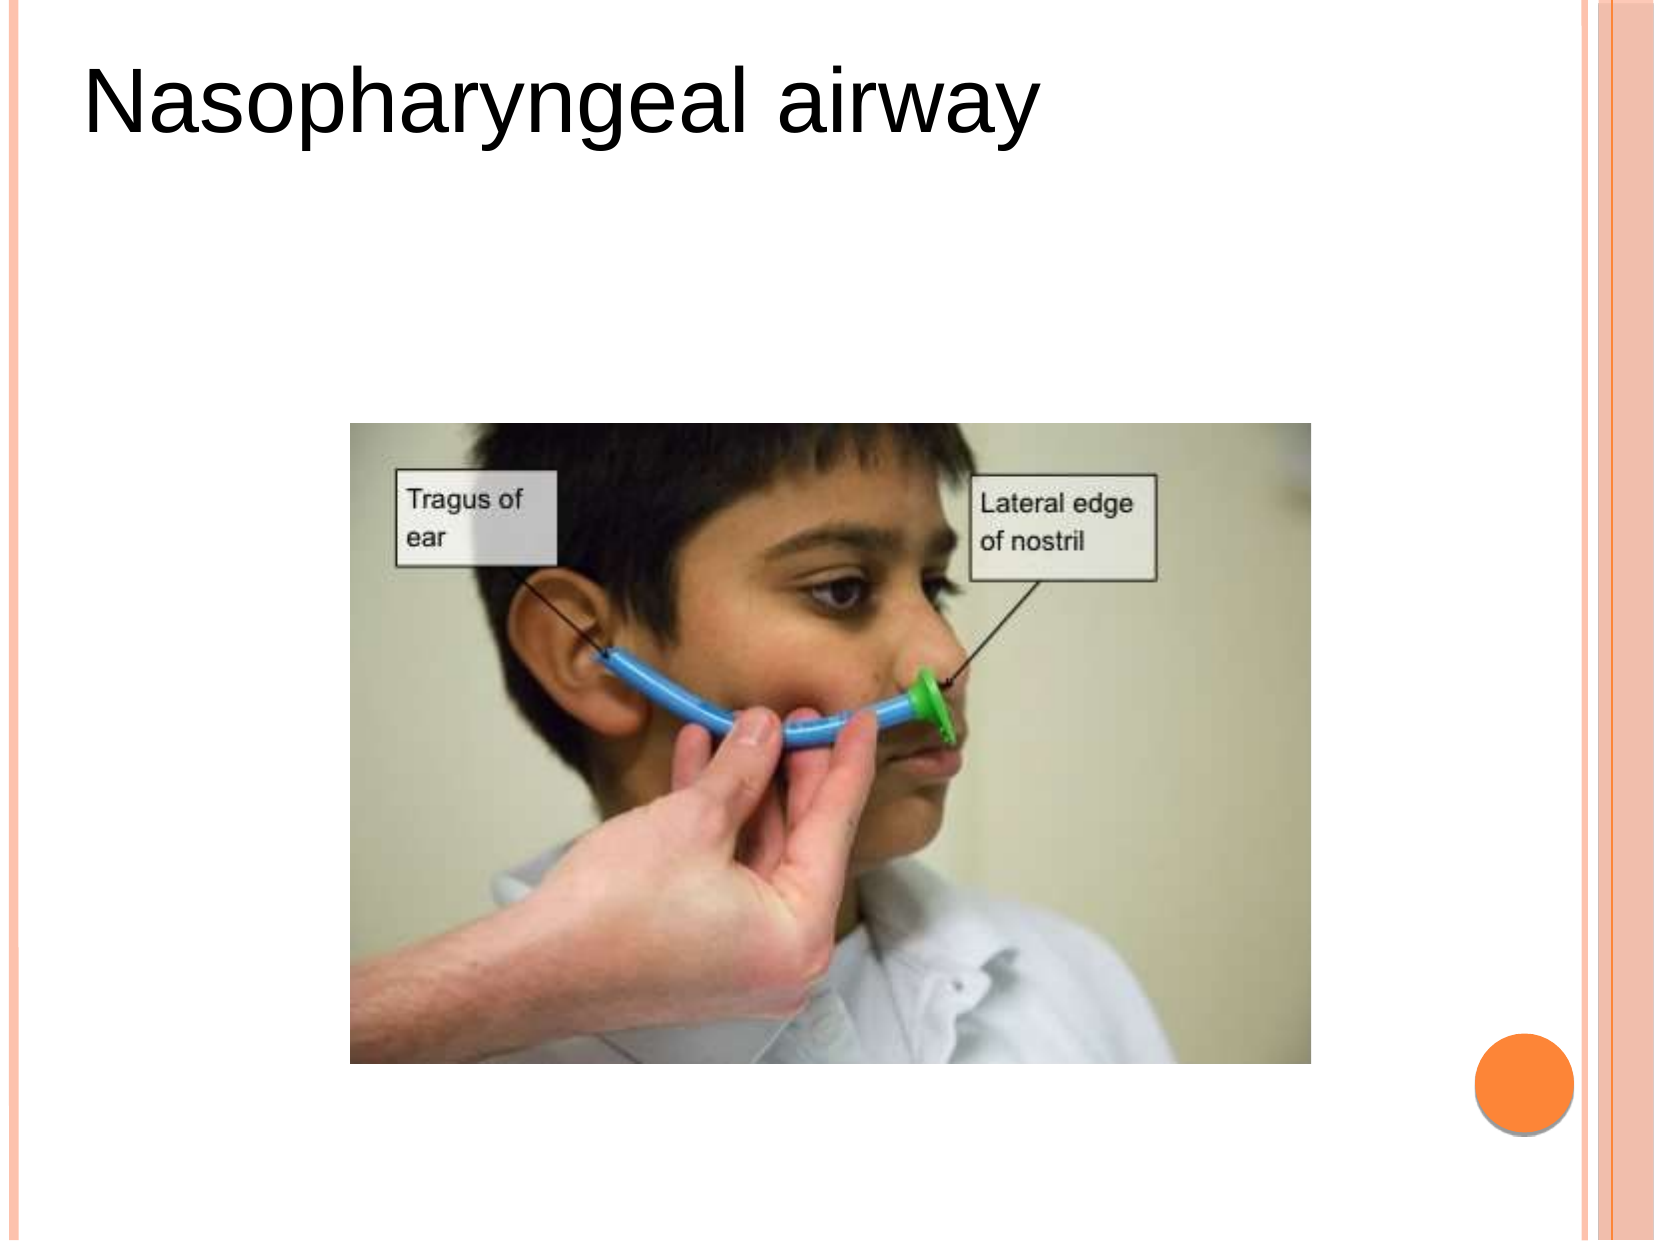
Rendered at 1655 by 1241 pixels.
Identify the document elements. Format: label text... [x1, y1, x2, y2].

text_box [350, 423, 1312, 1064]
title Nasopharyngeal airway [80, 38, 1044, 248]
picture [1474, 1037, 1575, 1137]
